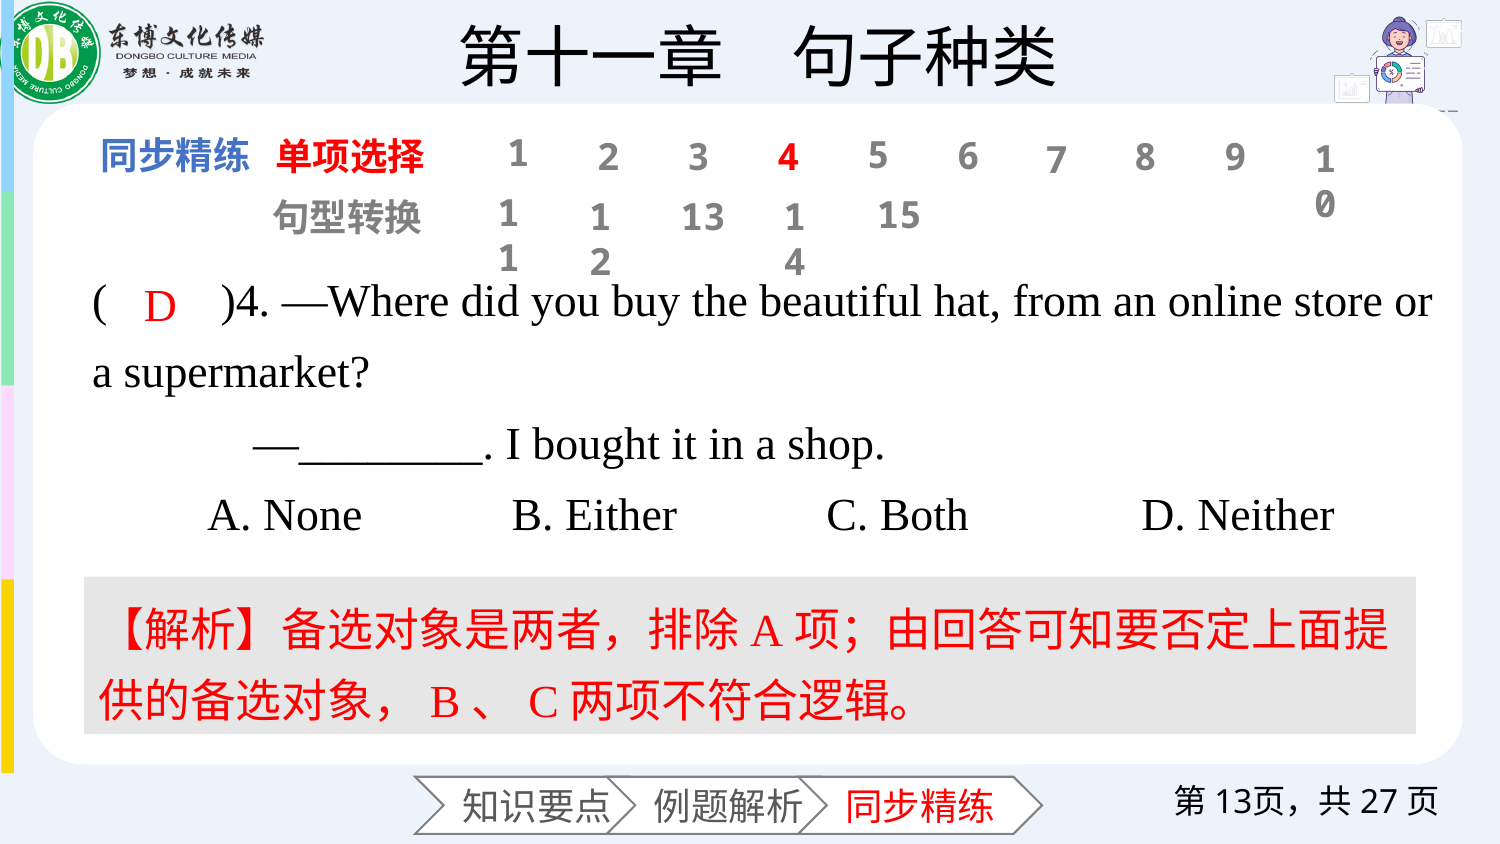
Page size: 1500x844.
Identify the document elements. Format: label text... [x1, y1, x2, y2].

text_box 14 [768, 185, 839, 290]
text_box 9 [1209, 125, 1263, 186]
text_box 7 [1030, 129, 1083, 186]
text_box 6 [942, 124, 995, 186]
text_box 2 [582, 125, 636, 185]
text_box 12 [574, 185, 643, 290]
text_box 4 [762, 125, 816, 186]
text_box 10 [1299, 127, 1368, 186]
text_box ( )4. —Where did you buy the beautiful hat, from an online store or a supermarket? —________. I bought it in a shop. A. None B. Either C. Both D. Neither [77, 246, 1461, 532]
text_box 13 [665, 185, 745, 245]
text_box 8 [1119, 125, 1173, 186]
text_box 11 [482, 181, 551, 246]
text_box 3 [672, 125, 726, 185]
text_box D [129, 267, 194, 338]
text_box 15 [862, 183, 942, 246]
text_box 句型转换 [257, 186, 460, 246]
text_box 【解析】备选对象是两者，排除A项；由回答可知要否定上面提供的备选对象，B、C两项不符合逻辑。 [84, 576, 1416, 735]
text_box 单项选择 [260, 125, 456, 186]
picture [14, 1, 265, 104]
picture [1312, 0, 1487, 131]
text_box 1 [492, 122, 546, 181]
text_box 5 [852, 123, 906, 186]
